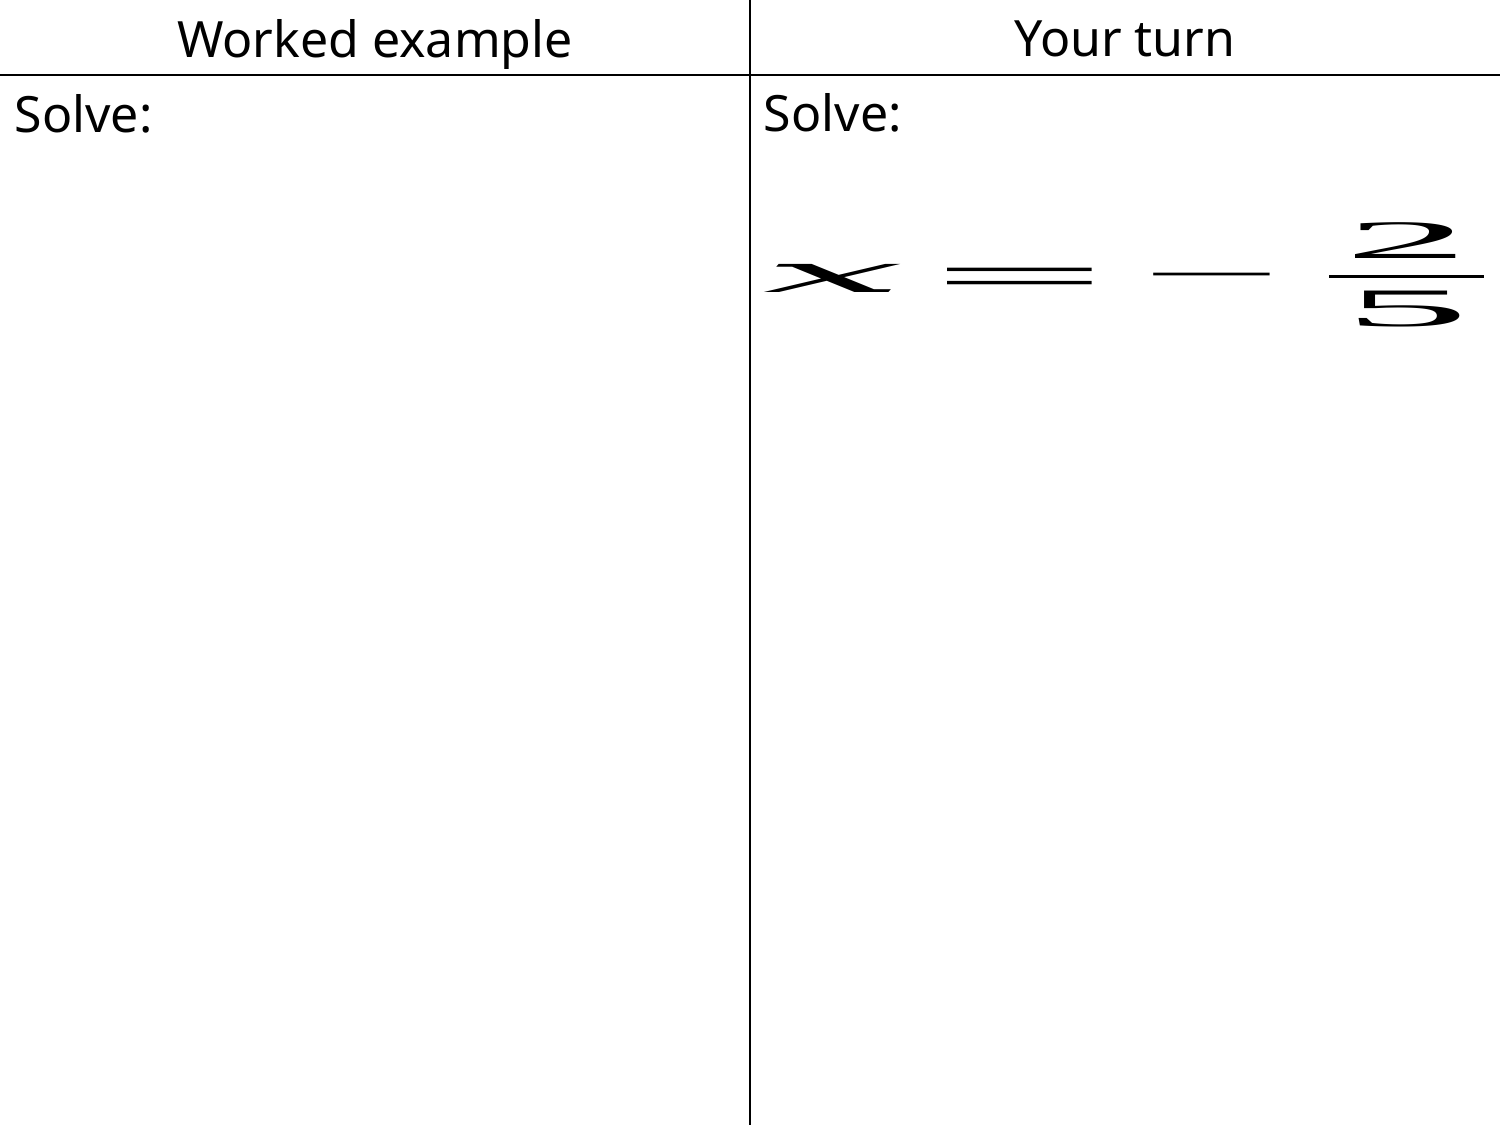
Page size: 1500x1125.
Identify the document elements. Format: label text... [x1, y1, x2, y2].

text_box Worked example [0, 0, 749, 74]
text_box Your turn [751, 0, 1500, 74]
